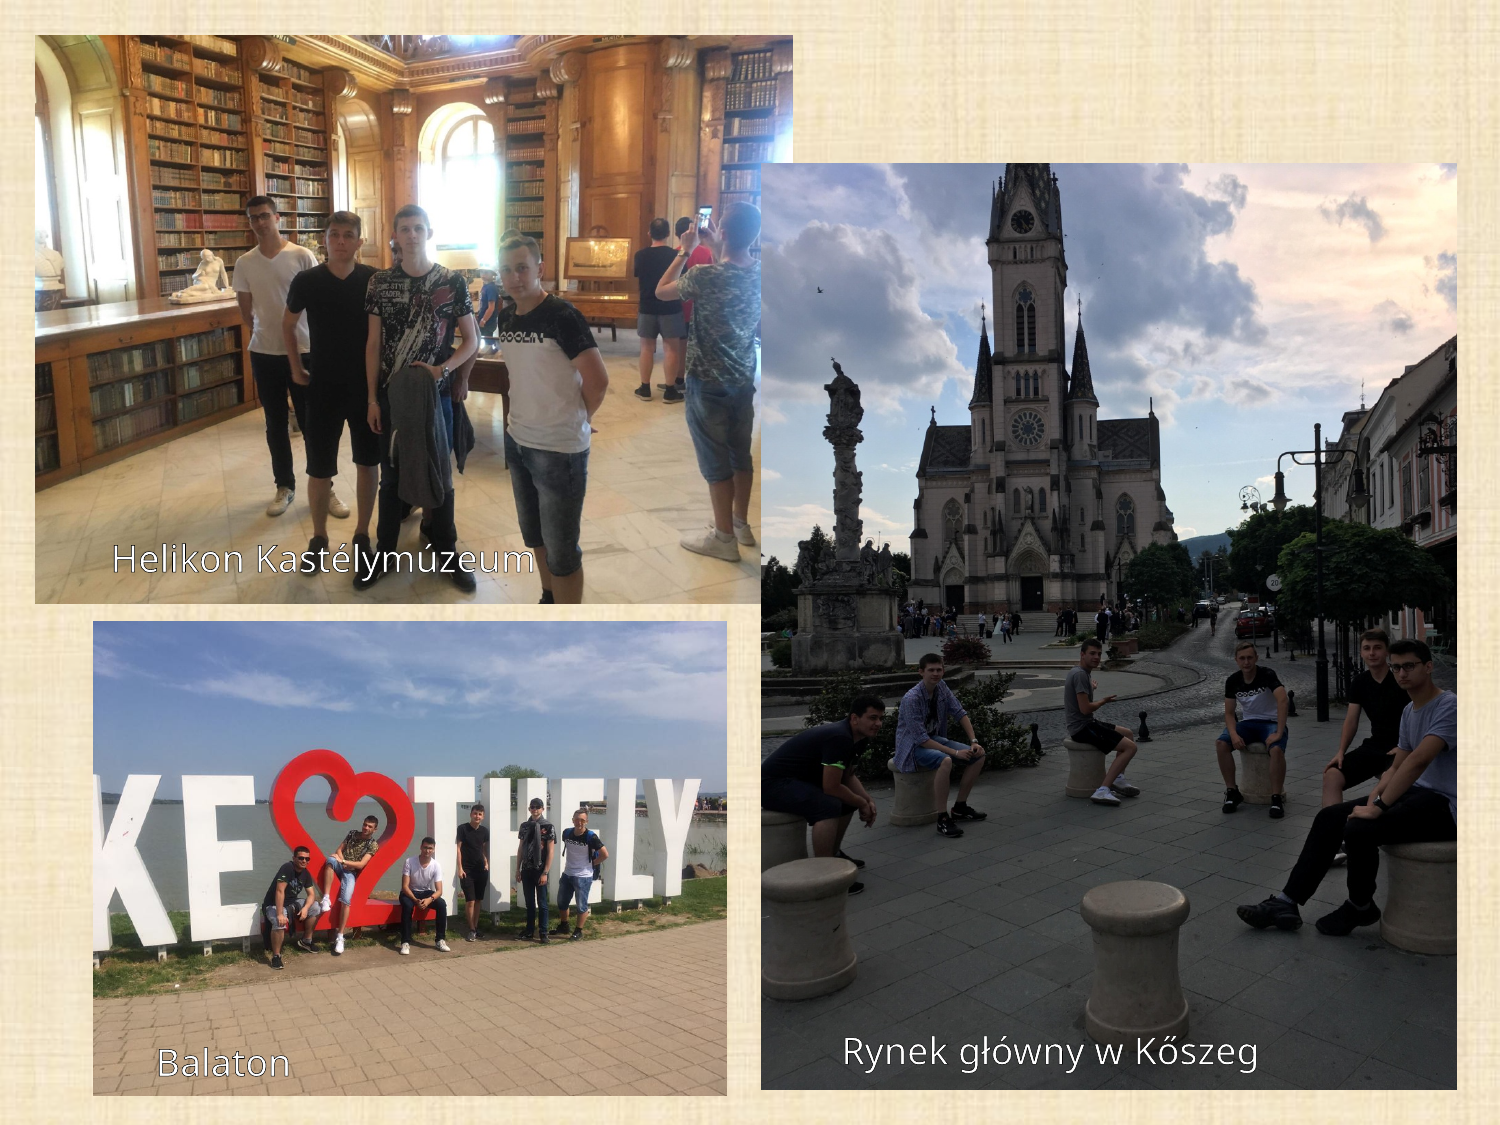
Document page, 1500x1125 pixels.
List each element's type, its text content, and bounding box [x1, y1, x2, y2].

text_box Helikon Kastélymúzeum [95, 612, 552, 619]
picture [34, 34, 1457, 1091]
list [93, 620, 727, 1096]
